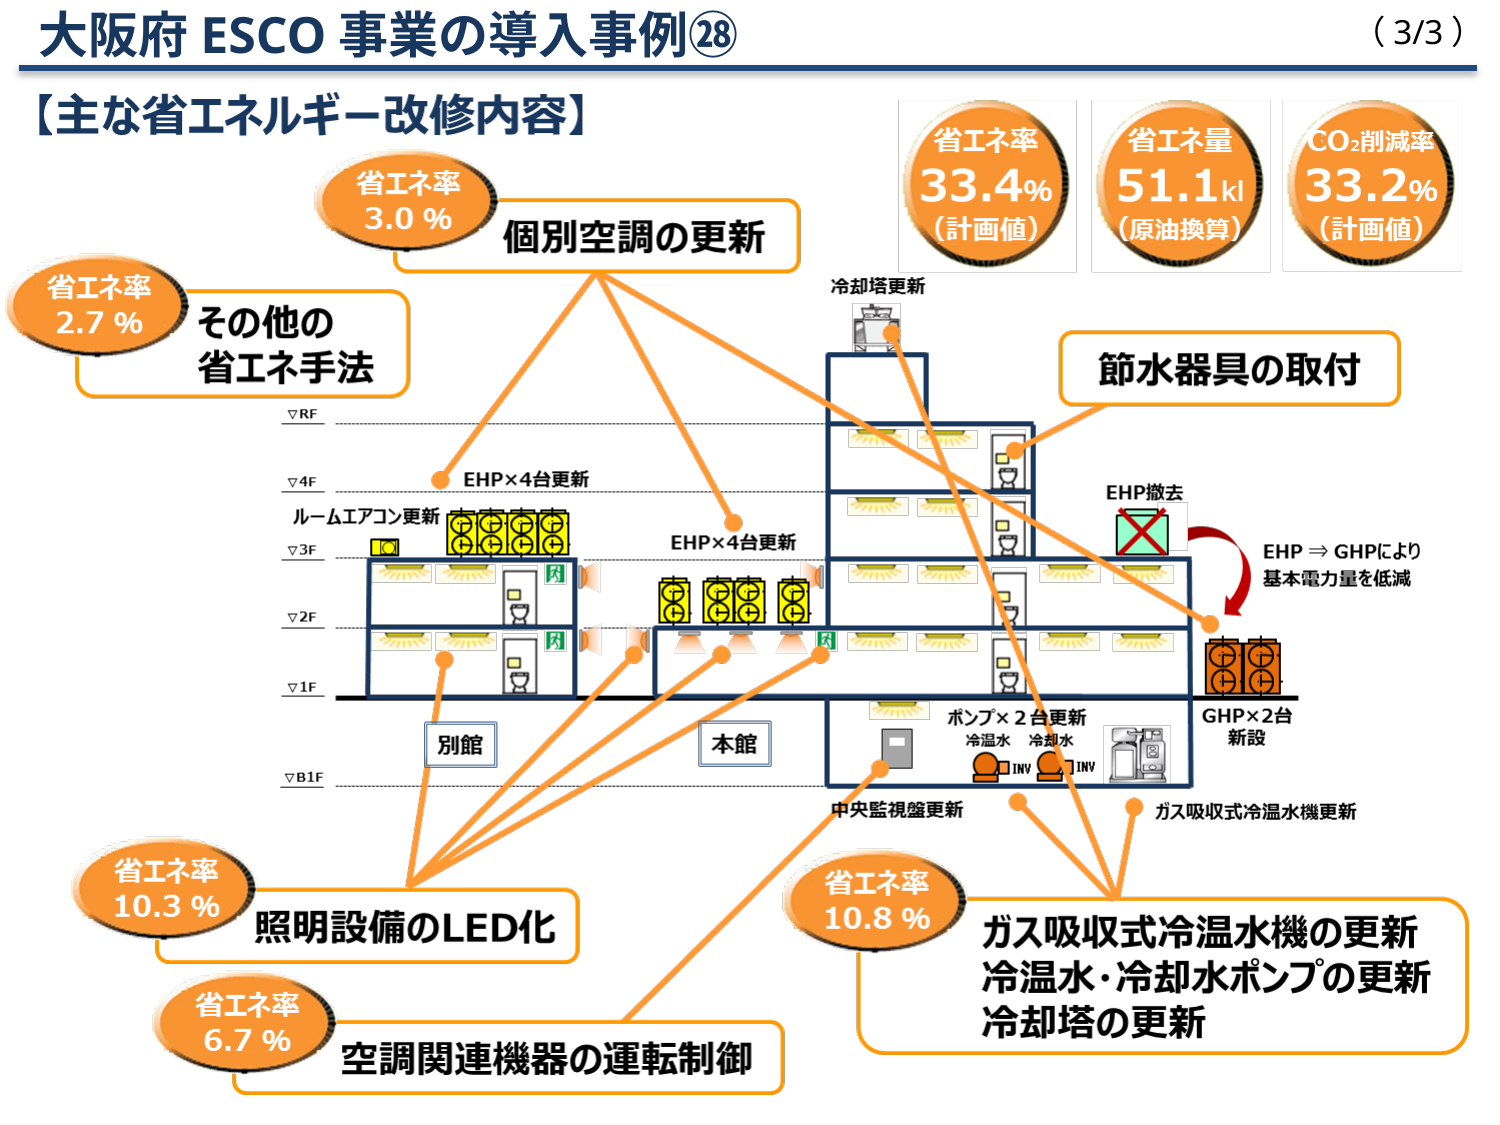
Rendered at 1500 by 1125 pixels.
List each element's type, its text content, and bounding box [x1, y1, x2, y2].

text_box （3/3） [1338, 6, 1498, 62]
picture [1, 73, 1494, 1105]
text_box 大阪府ESCO事業の導入事例㉘ [14, 3, 1472, 72]
